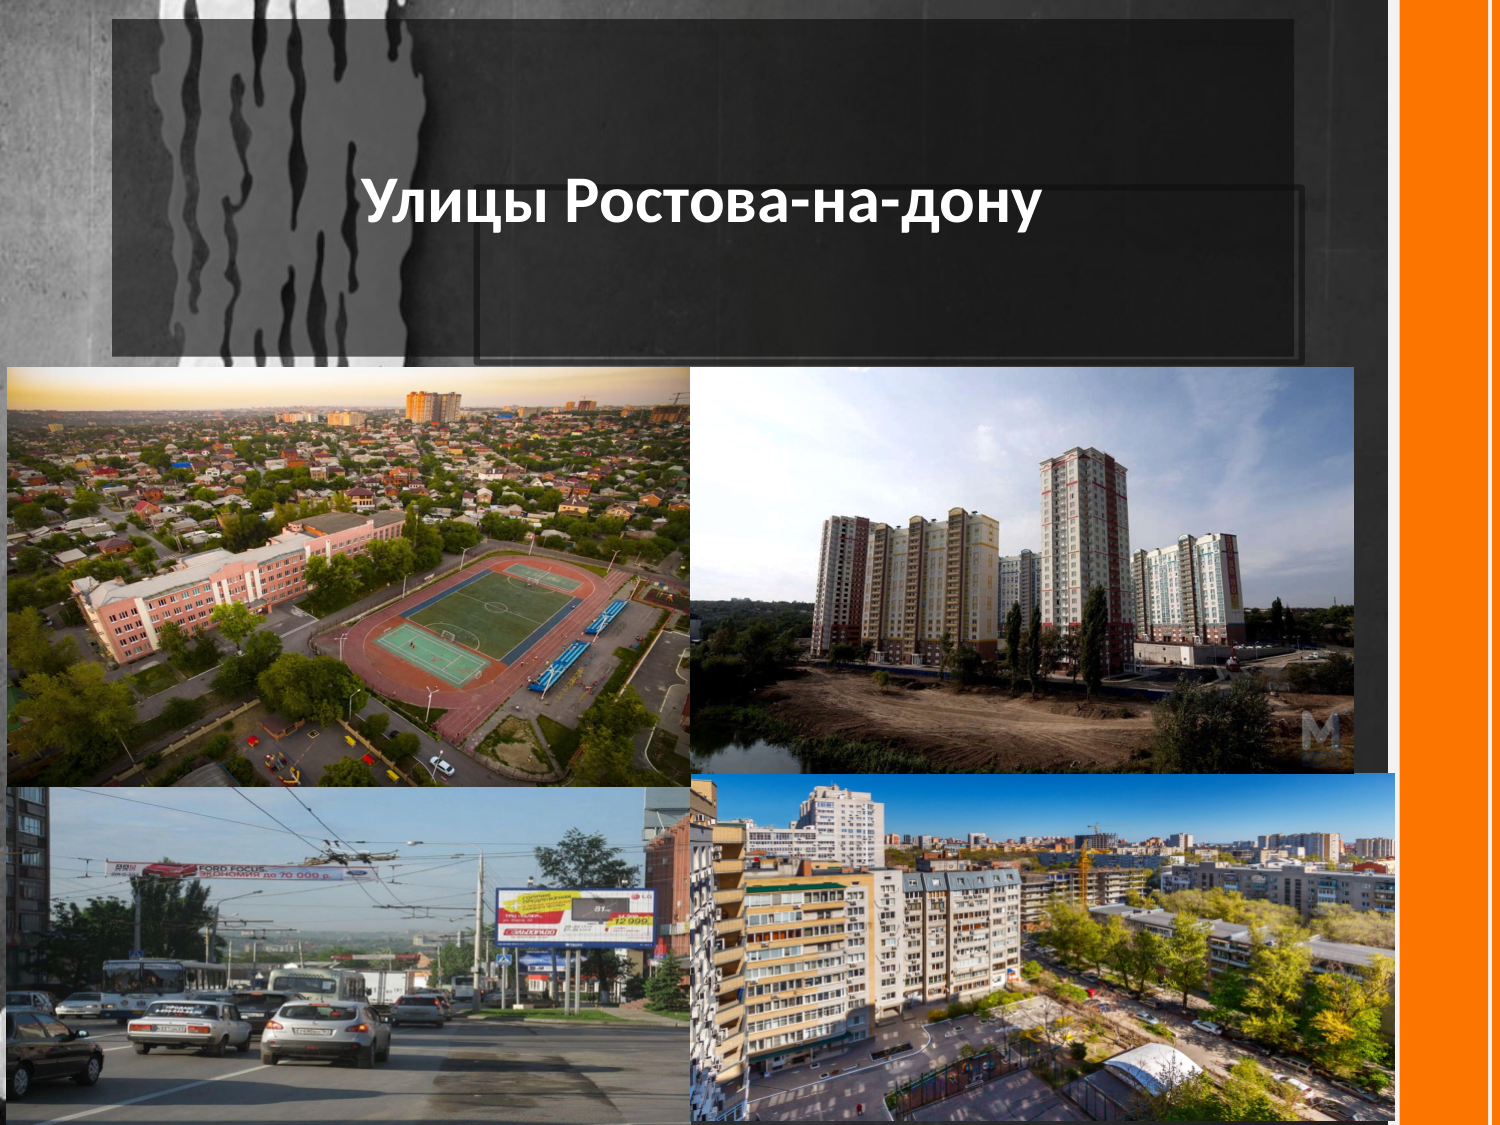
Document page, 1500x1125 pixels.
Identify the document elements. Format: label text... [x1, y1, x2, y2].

picture [0, 0, 1395, 1125]
list Улицы Ростова-на-дону [109, 16, 1297, 360]
